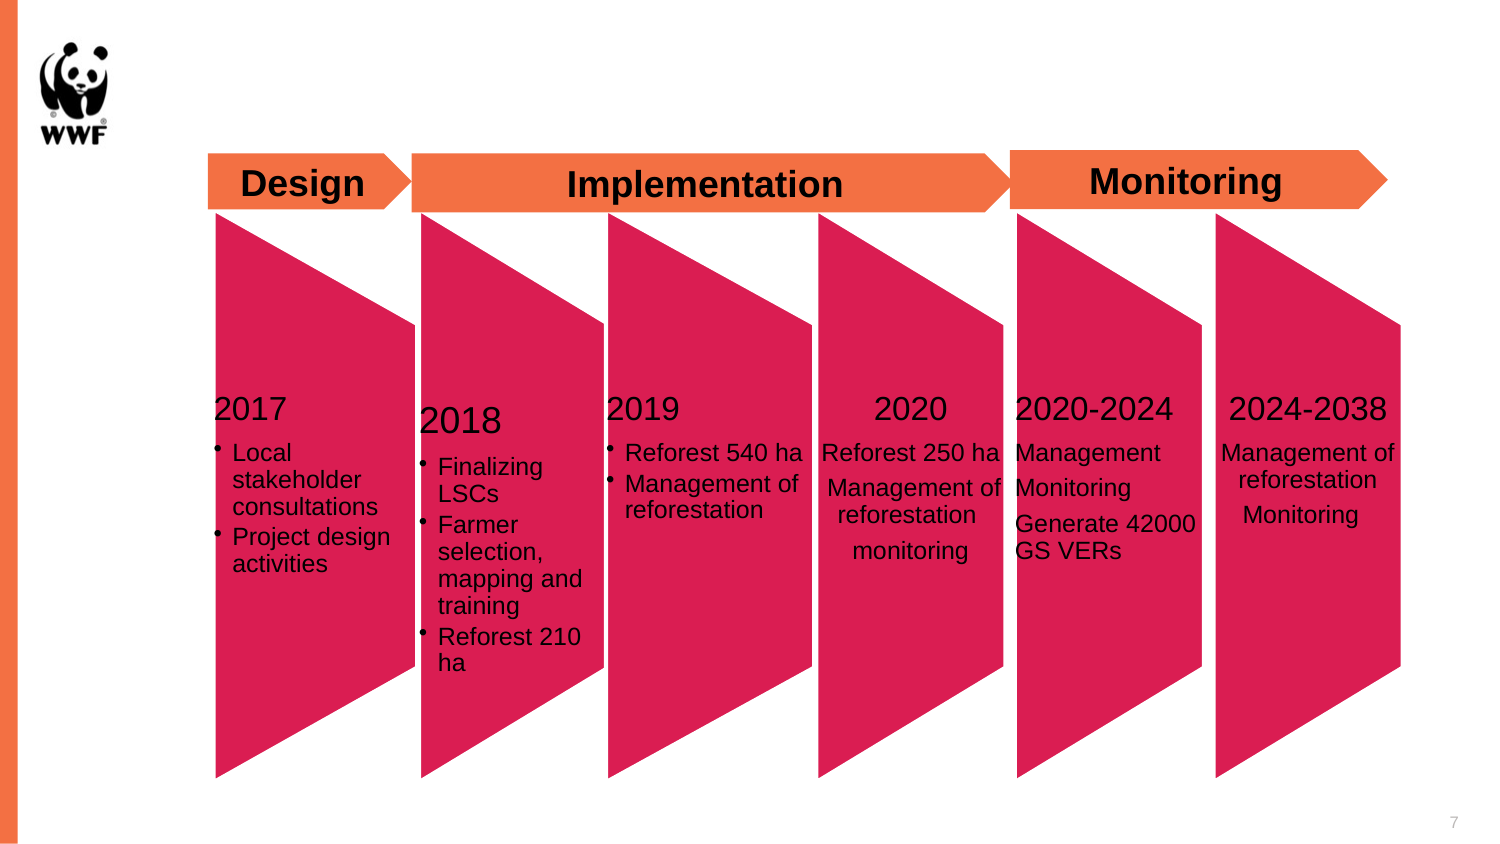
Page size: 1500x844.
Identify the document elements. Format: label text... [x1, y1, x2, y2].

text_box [194, 208, 1436, 783]
slide_number 7 [1417, 811, 1459, 838]
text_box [207, 149, 1389, 213]
picture [34, 36, 114, 151]
